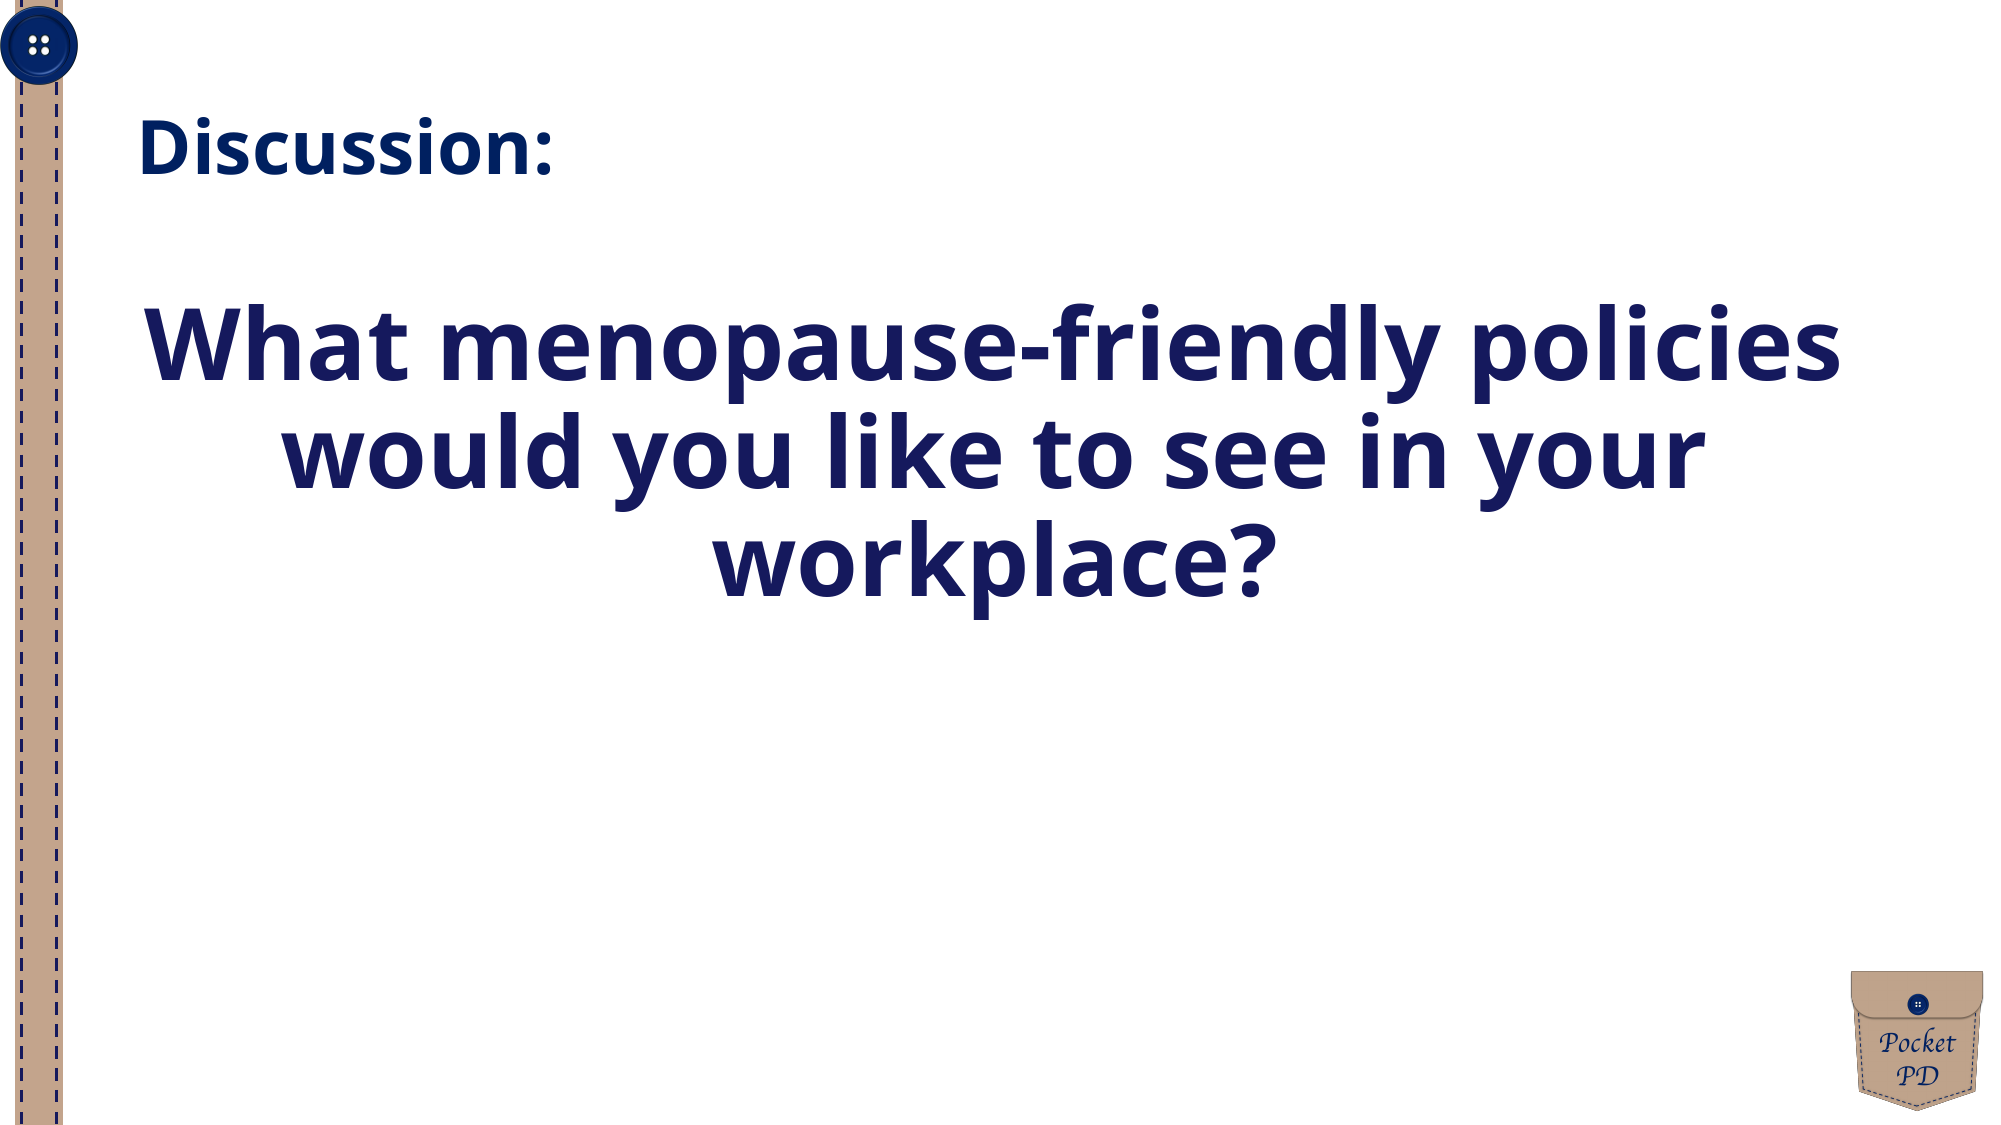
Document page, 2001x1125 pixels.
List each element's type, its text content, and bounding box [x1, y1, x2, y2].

list What menopause-friendly policies would you like to see in your workplace? [121, 287, 1868, 709]
picture [0, 6, 78, 85]
picture [1849, 970, 1985, 1112]
list Discussion: [121, 102, 1366, 225]
